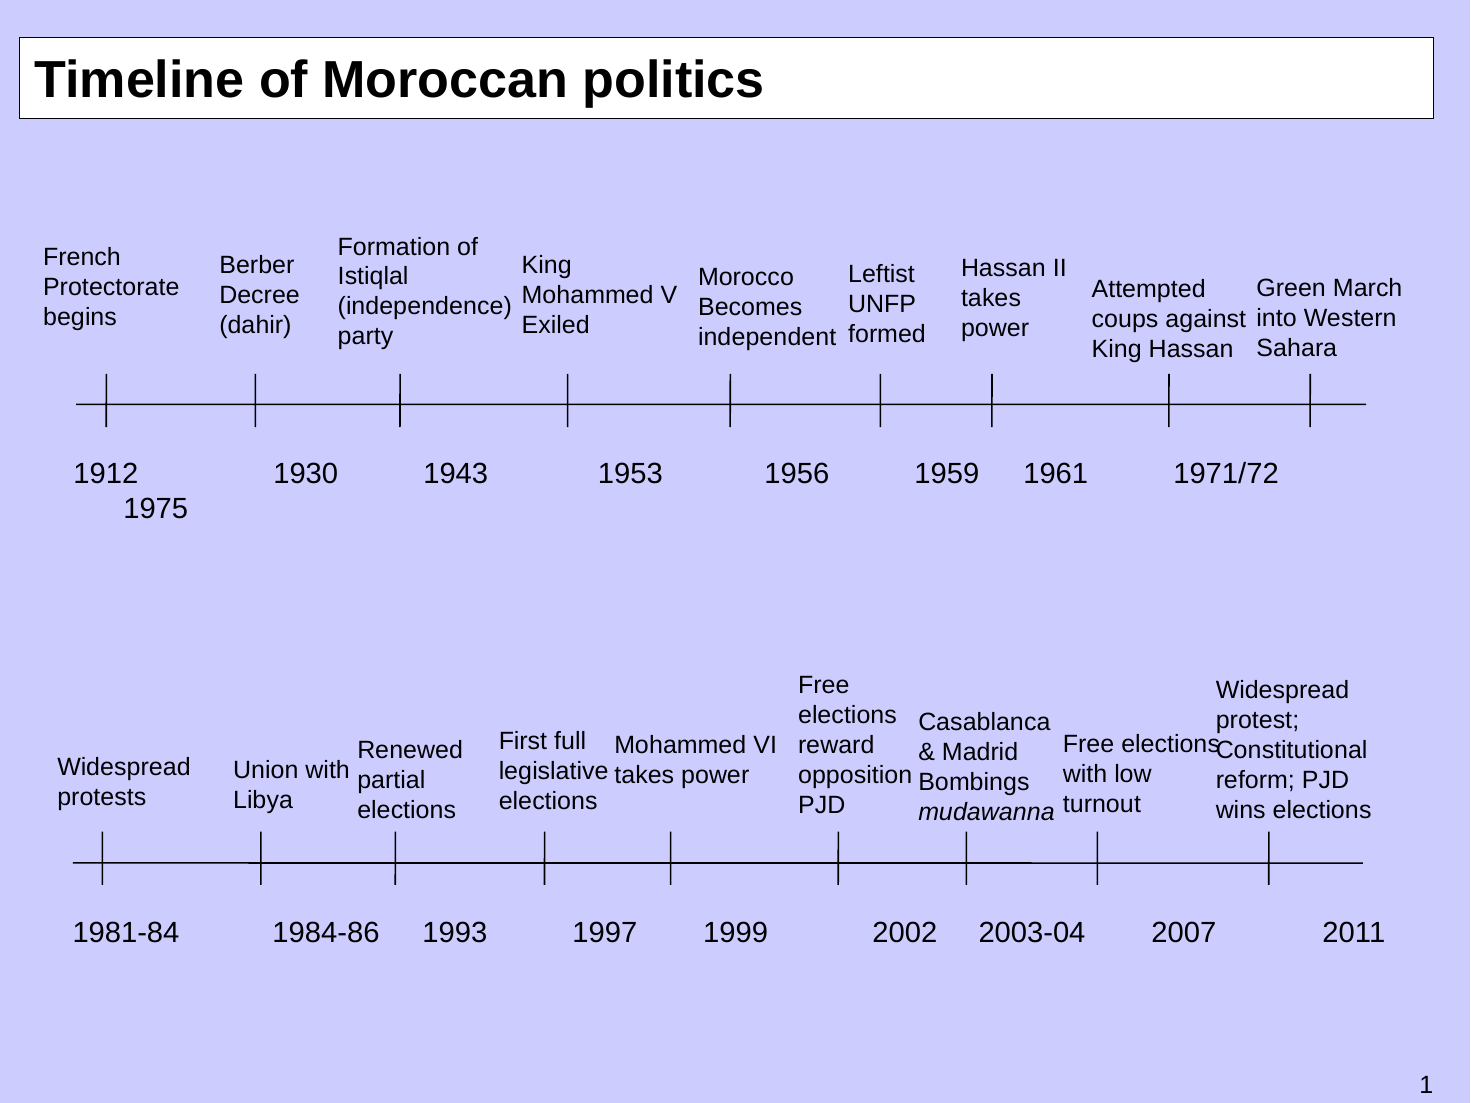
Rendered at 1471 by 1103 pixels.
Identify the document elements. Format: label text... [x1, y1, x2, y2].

text_box Green March into Western Sahara [1256, 271, 1436, 362]
text_box Free elections reward opposition PJD [797, 668, 931, 819]
text_box King Mohammed V Exiled [521, 248, 703, 339]
text_box Free elections with low turnout [1062, 727, 1215, 818]
text_box Mohammed VI takes power [614, 728, 796, 789]
title Timeline of Moroccan politics [19, 37, 1434, 119]
text_box Casablanca & Madrid Bombings mudawanna [918, 705, 1059, 826]
slide_number 0 [1402, 1067, 1434, 1099]
text_box Renewed partial elections [356, 733, 483, 824]
text_box Widespread protest; Constitutional reform; PJD wins elections [1215, 673, 1395, 824]
text_box Union with Libya [232, 753, 356, 814]
text_box Hassan II takes power [960, 251, 1070, 342]
text_box Leftist UNFP formed [847, 257, 954, 348]
text_box Widespread protests [56, 750, 220, 811]
text_box 1912 1930 1943 1953 1956 1959 1961 1971/72 1975 [73, 454, 1406, 525]
text_box 1981-84 1984-86 1993 1997 1999 2002 2003-04 2007 2011 [72, 913, 1405, 949]
text_box Formation of Istiqlal (independence) party [337, 229, 519, 350]
text_box Morocco Becomes independent [697, 260, 879, 351]
text_box Attempted coups against King Hassan [1091, 272, 1273, 363]
text_box First full legislative elections [498, 724, 680, 815]
text_box Berber Decree (dahir) [219, 248, 337, 339]
text_box French Protectorate begins [42, 240, 206, 331]
